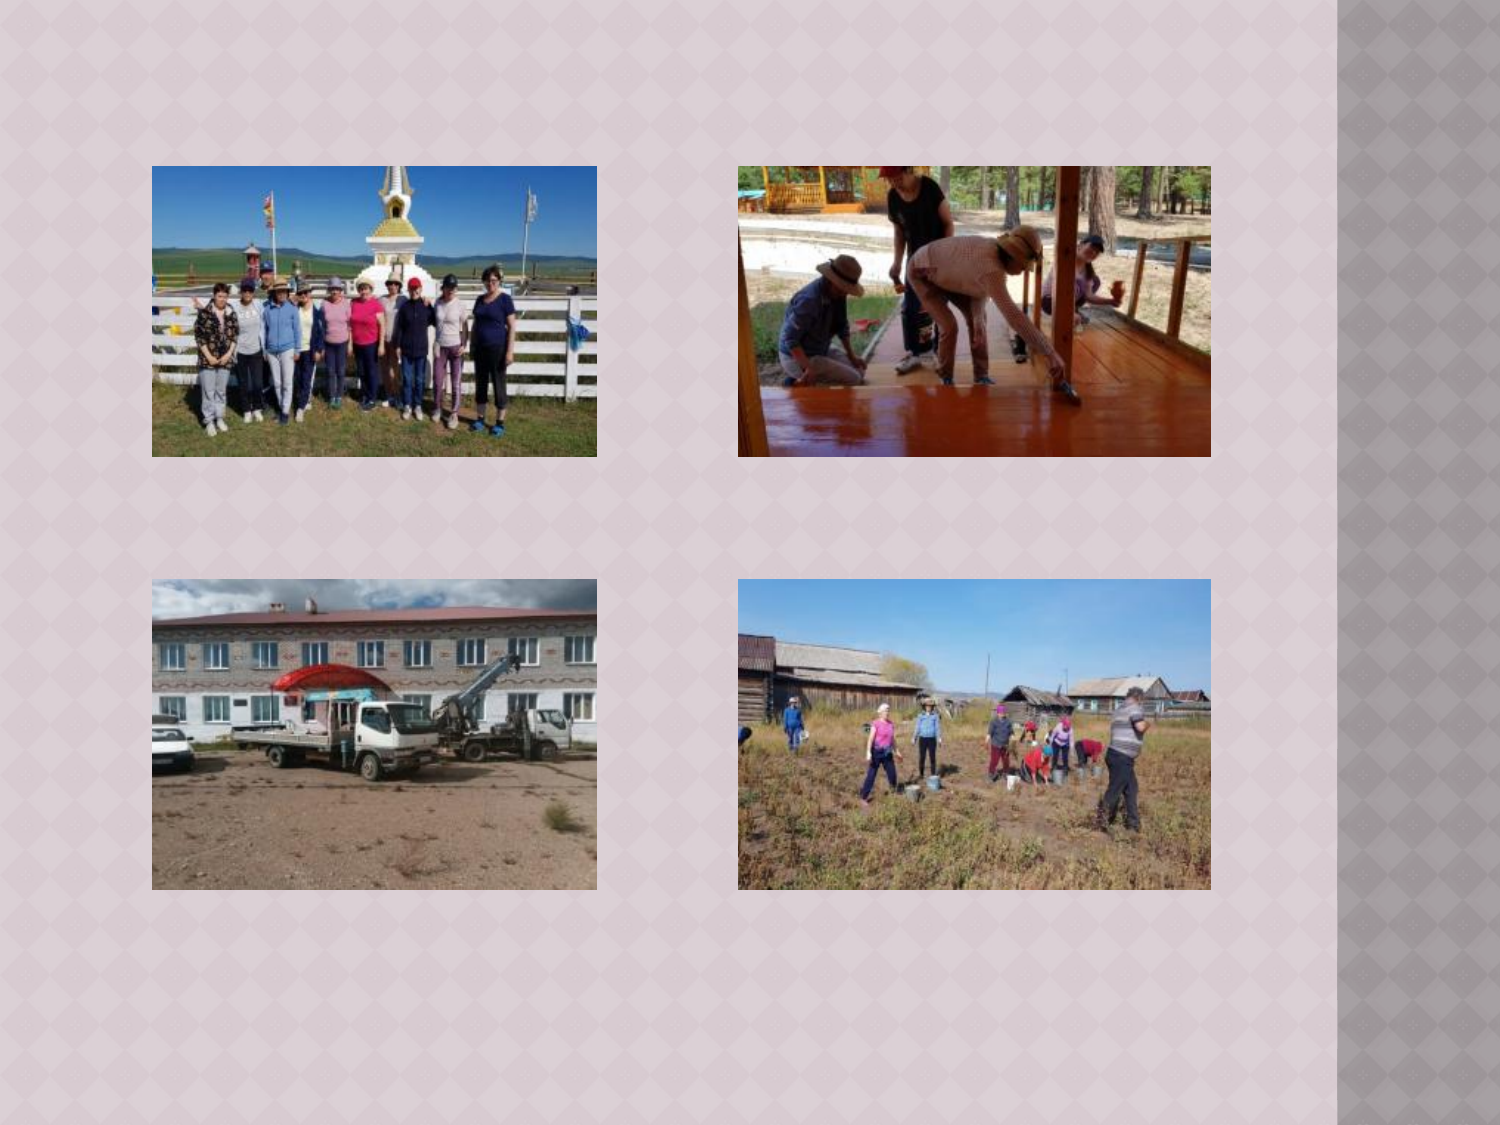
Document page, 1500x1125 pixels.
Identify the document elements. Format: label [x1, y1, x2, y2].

picture [152, 166, 597, 457]
picture [738, 579, 1211, 890]
picture [152, 579, 597, 890]
picture [738, 166, 1211, 457]
